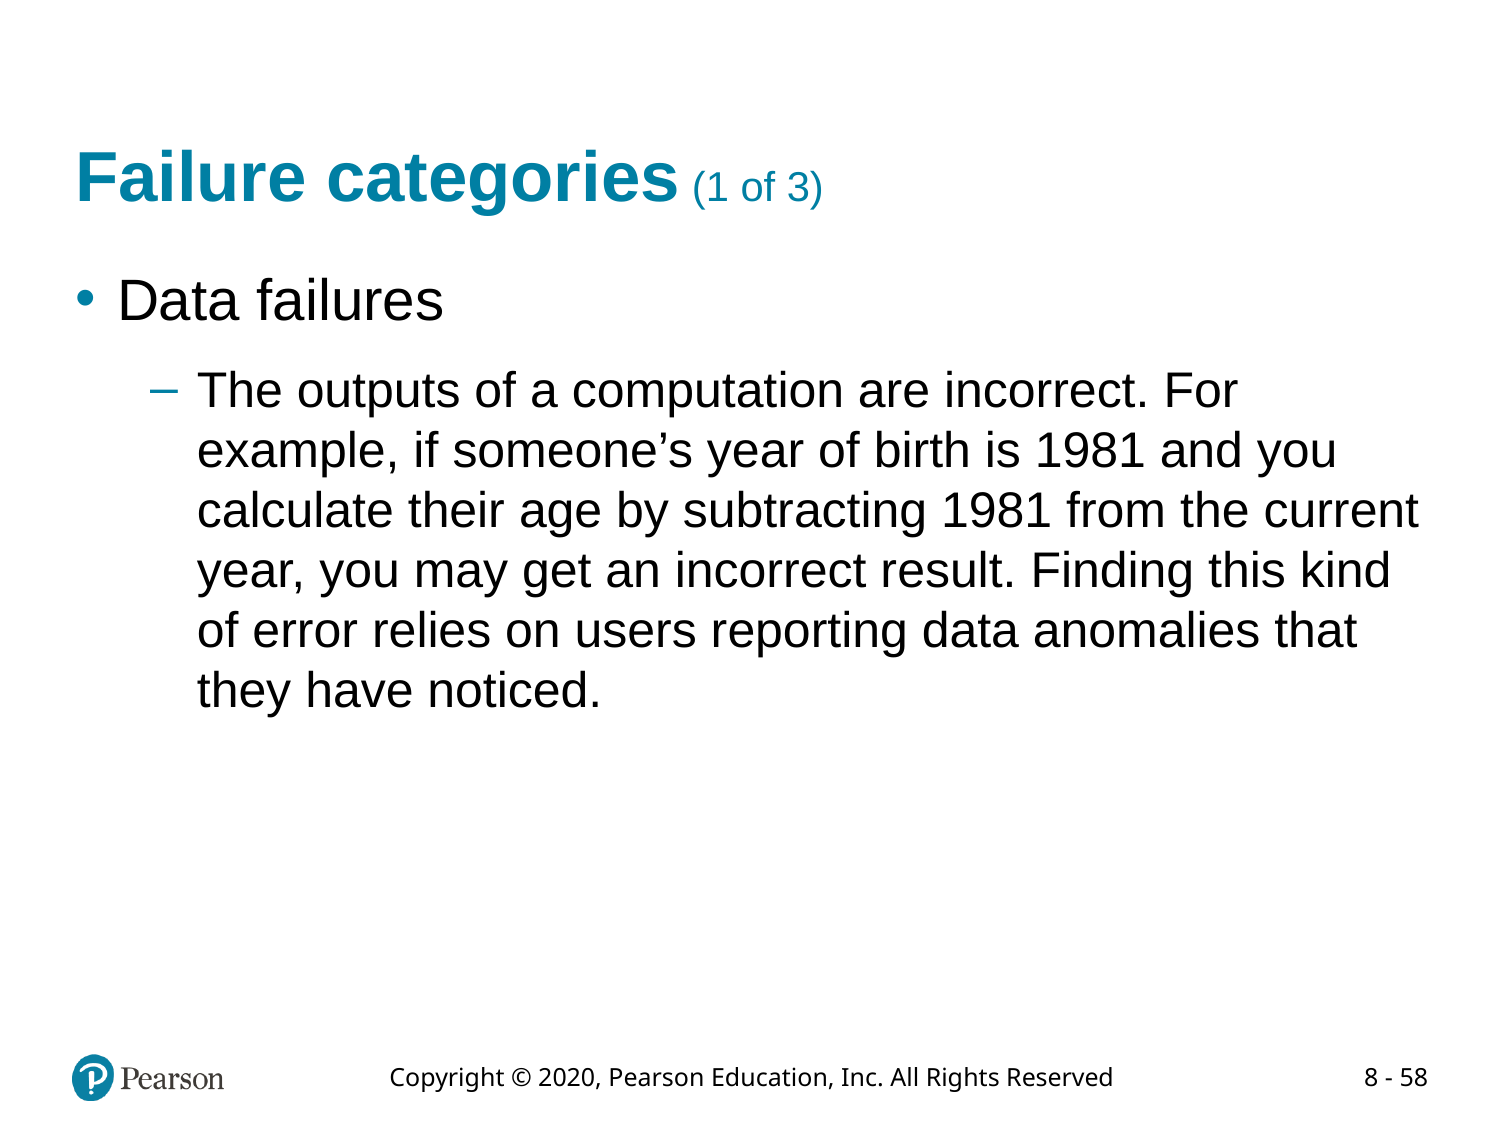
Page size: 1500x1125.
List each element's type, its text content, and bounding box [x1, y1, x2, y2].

picture [72, 1054, 89, 1072]
picture [72, 1087, 83, 1101]
title Failure categories (1 of 3) [75, 35, 1425, 216]
picture [81, 1064, 107, 1089]
list Data failures The outputs of a computation are incorrect. For example, if someone’s year of birth is 1981 and you calculate their age by subtracting 1981 from the current year, you may get an incorrect result. Finding this kind of error relies on users reporting data anomalies that they have noticed. [75, 262, 1425, 1005]
picture [99, 1054, 224, 1101]
